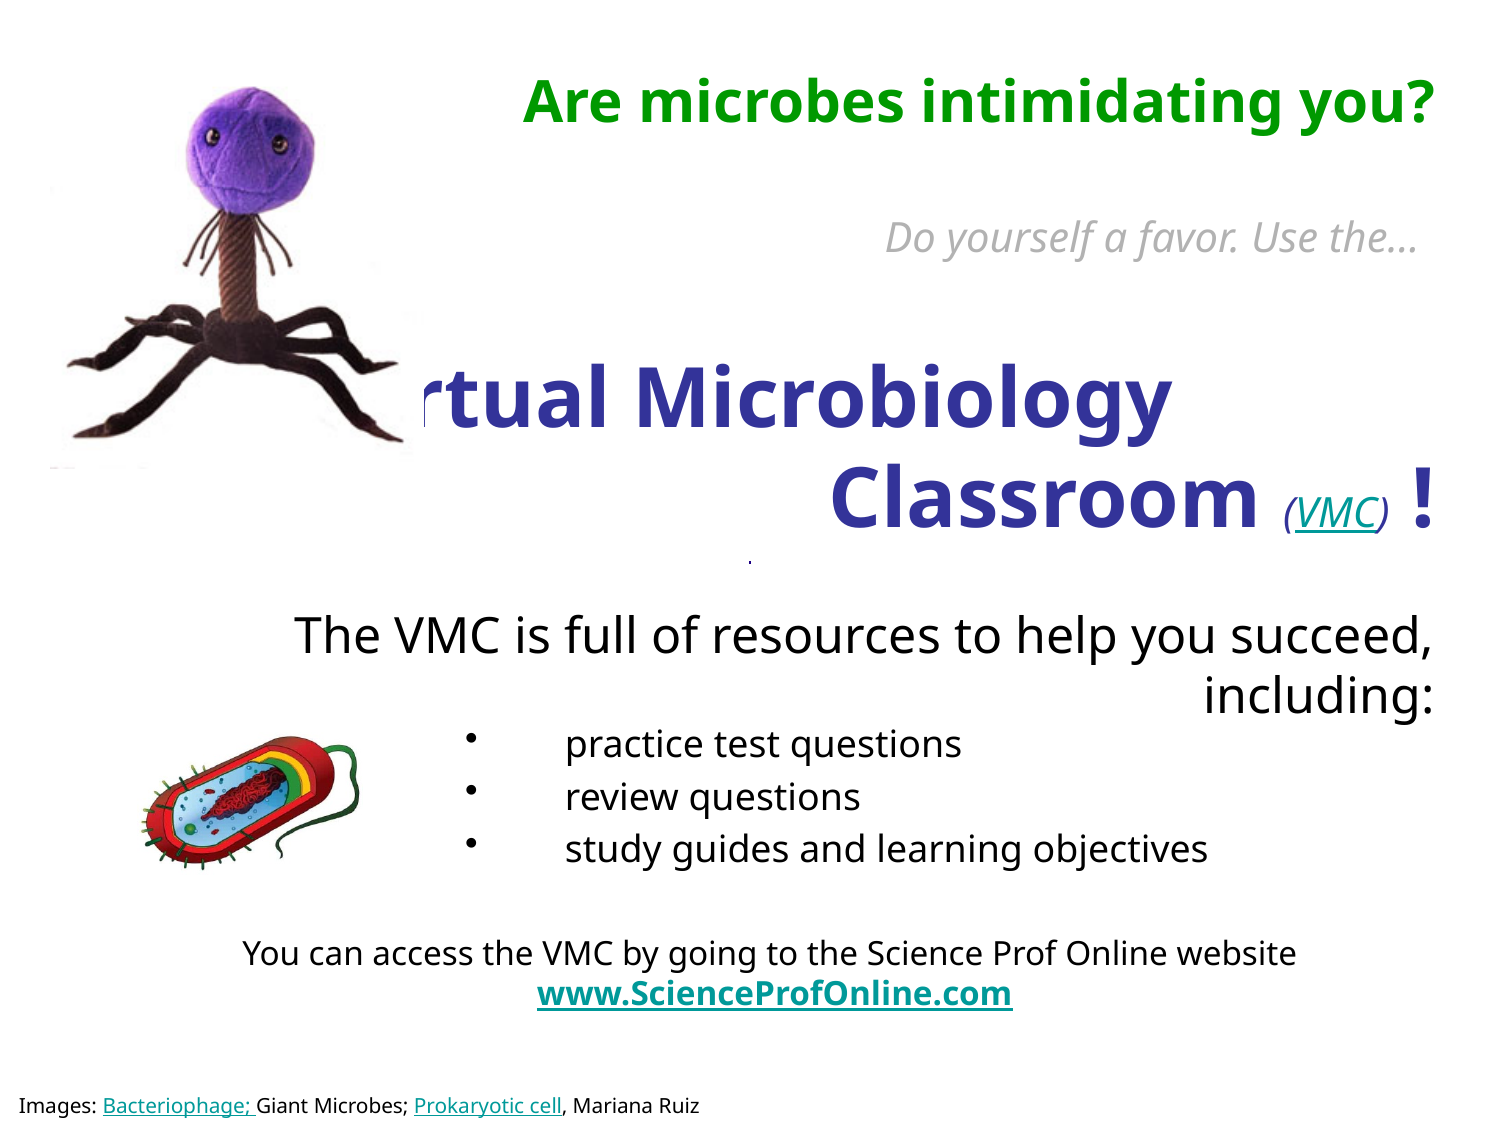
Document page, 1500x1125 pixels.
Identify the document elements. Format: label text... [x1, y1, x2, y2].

text_box You can access the VMC by going to the Science Prof Online website www.ScienceProfOnline.com [50, 924, 1500, 1025]
title Are microbes intimidating you? Do yourself a favor. Use the… Virtual Microbiology Classroom (VMC) ! The VMC is full of resources to help you succeed, including: [50, 62, 1450, 725]
picture [137, 699, 363, 876]
text_box Images: Bacteriophage; Giant Microbes; Prokaryotic cell, Mariana Ruiz [4, 1084, 715, 1125]
picture [49, 62, 424, 469]
subtitle practice test questions review questions study guides and learning objectives [450, 712, 1463, 924]
